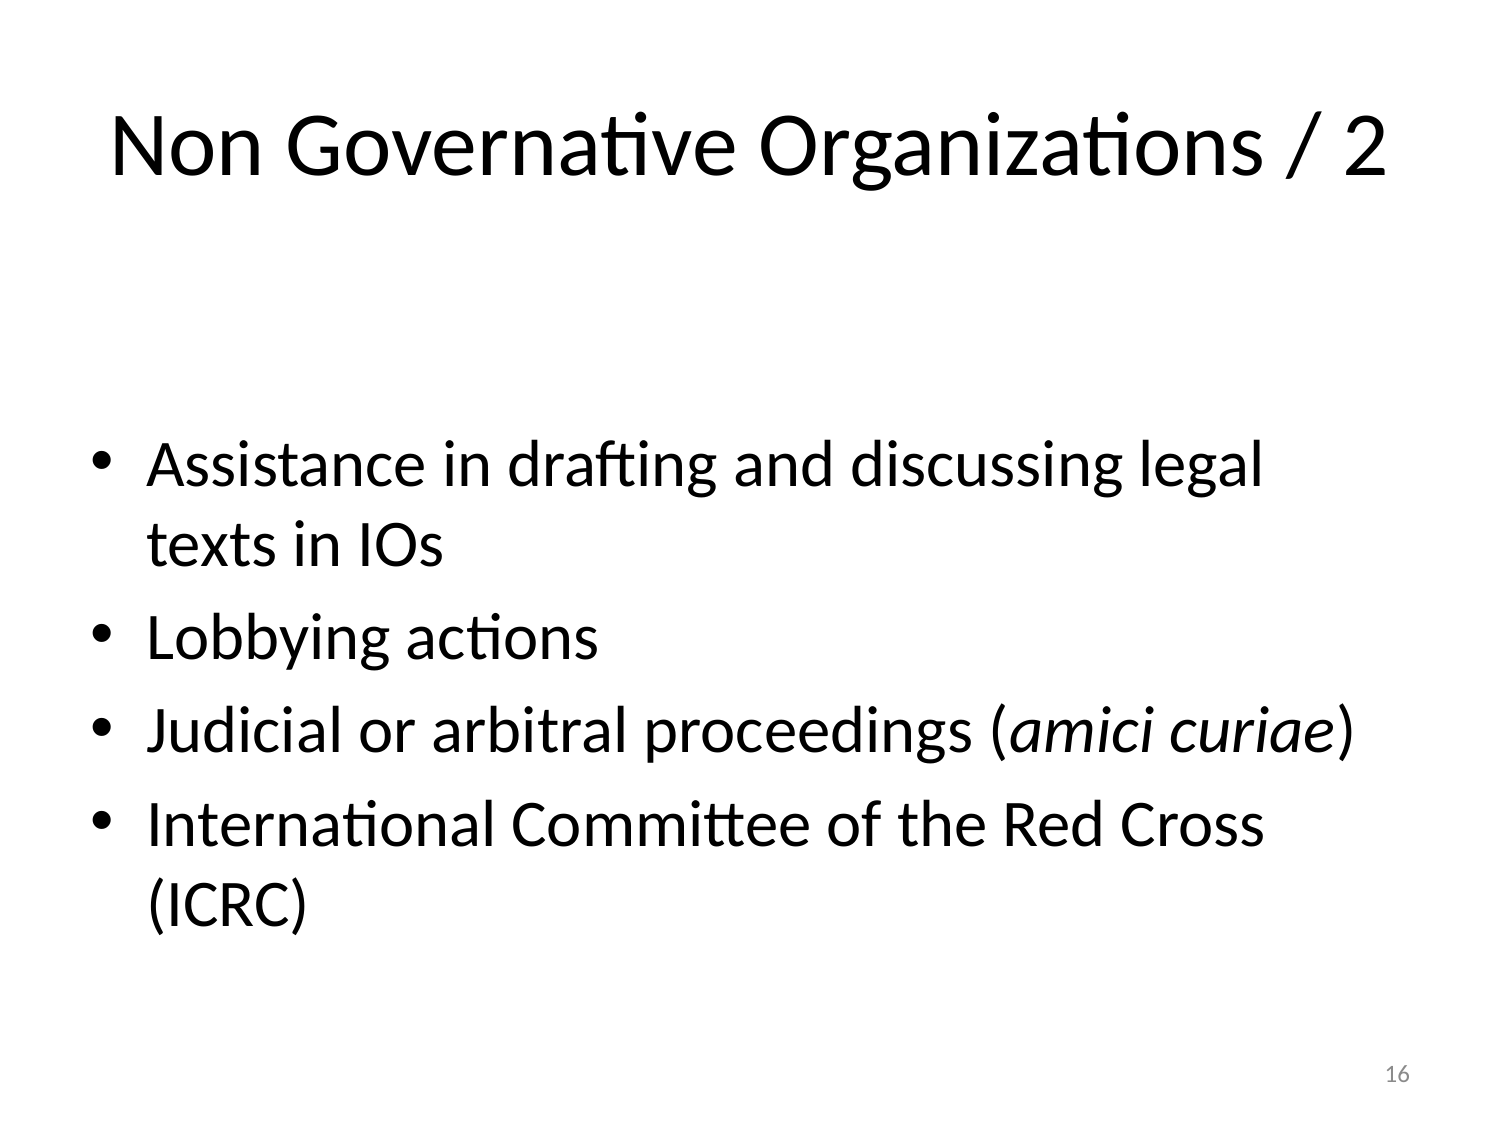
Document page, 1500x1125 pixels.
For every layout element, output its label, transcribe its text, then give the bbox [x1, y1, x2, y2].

list Assistance in drafting and discussing legal texts in IOs Lobbying actions Judicial or arbitral proceedings (amici curiae) International Committee of the Red Cross (ICRC) [74, 411, 1426, 1006]
slide_number 16 [1074, 1042, 1425, 1103]
title Non Governative Organizations / 2 [74, 44, 1426, 233]
